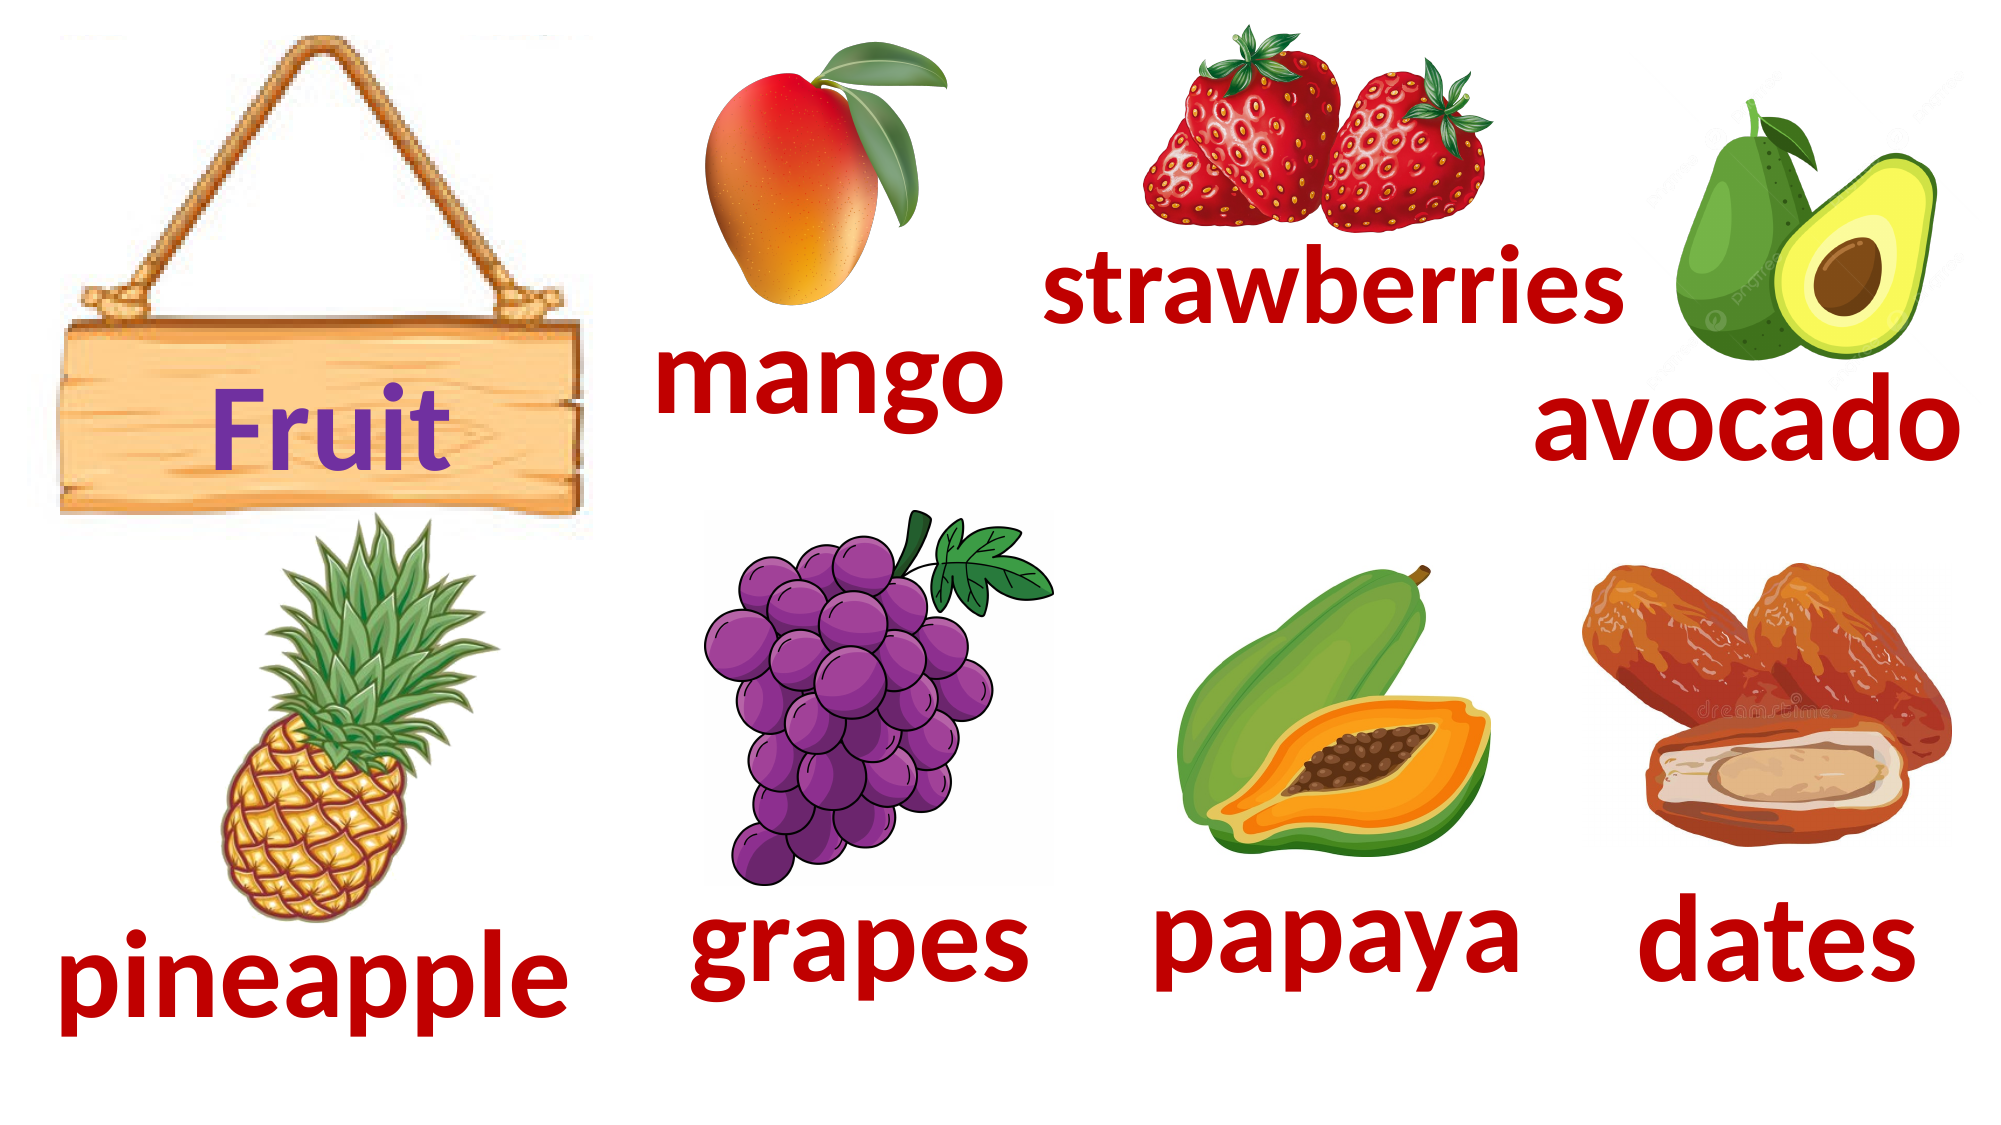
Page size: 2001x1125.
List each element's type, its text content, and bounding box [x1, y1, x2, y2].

text_box papaya [1127, 837, 1547, 1008]
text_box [3, 35, 624, 549]
picture [1142, 24, 1494, 233]
picture [1625, 48, 1988, 411]
picture [1582, 563, 1952, 847]
picture [212, 507, 510, 928]
text_box pineapple [34, 882, 593, 1053]
text_box grapes [668, 846, 1052, 1017]
text_box avocado [1510, 325, 1984, 496]
text_box mango [630, 278, 1027, 449]
picture [704, 510, 1054, 886]
picture [1177, 565, 1491, 857]
text_box dates [1567, 846, 1987, 1017]
text_box strawberries [1021, 201, 1625, 357]
picture [703, 40, 950, 307]
